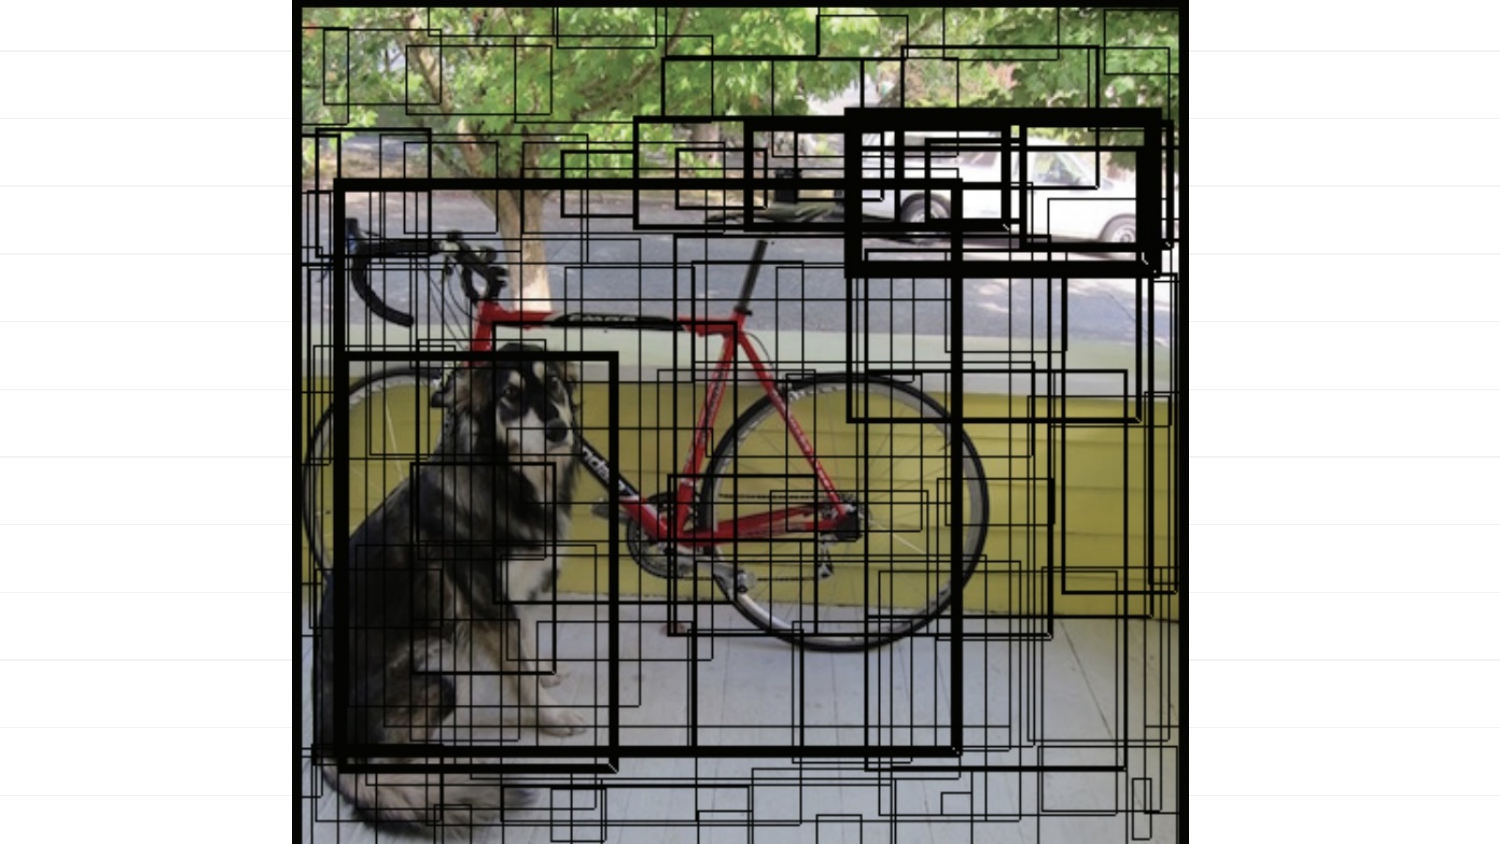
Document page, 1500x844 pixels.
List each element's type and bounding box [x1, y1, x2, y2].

picture [291, 0, 1189, 844]
